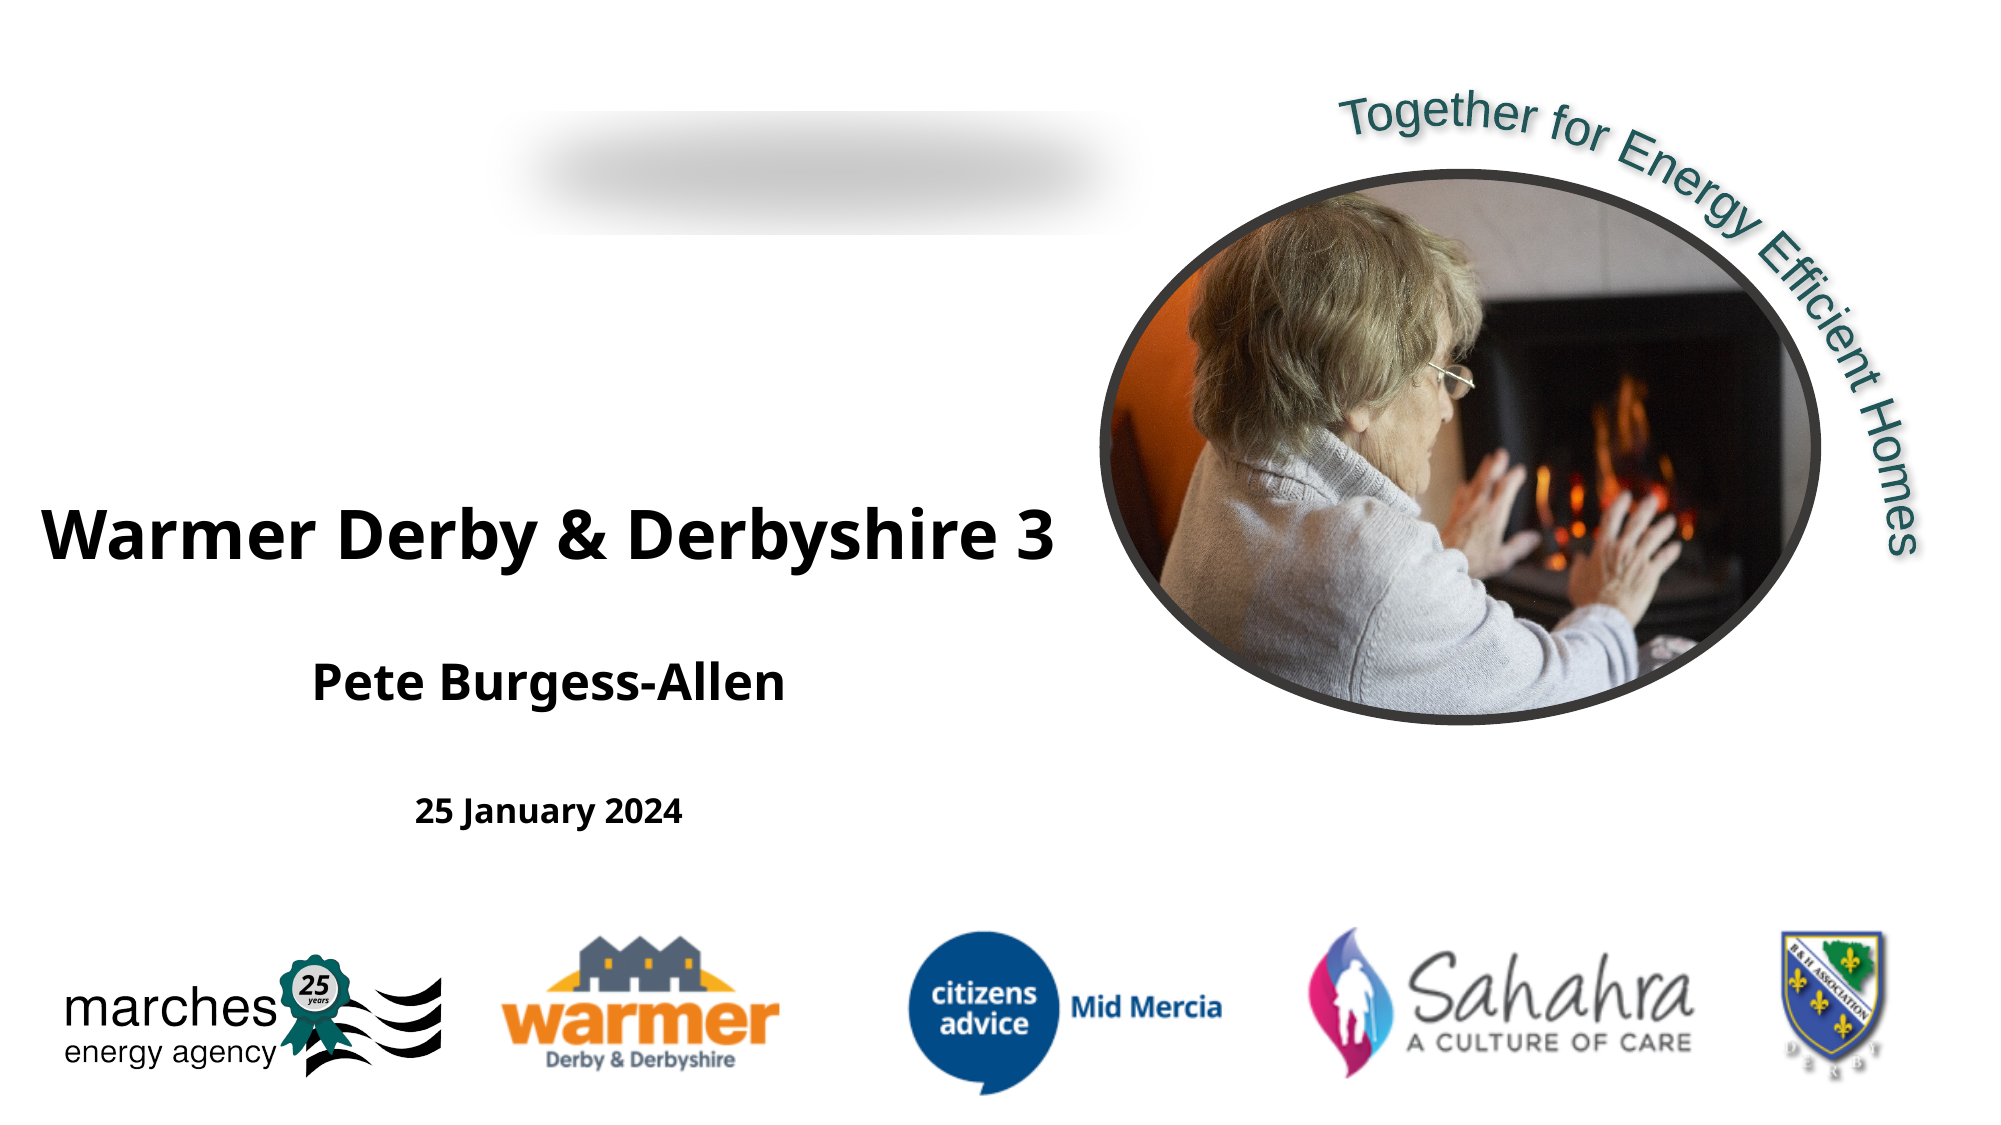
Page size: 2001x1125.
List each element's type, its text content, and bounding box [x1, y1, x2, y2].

picture [44, 896, 1913, 1110]
title Warmer Derby & Derbyshire 3 Pete Burgess-Allen 25 January 2024 [25, 470, 1073, 839]
picture [1104, 173, 1816, 721]
